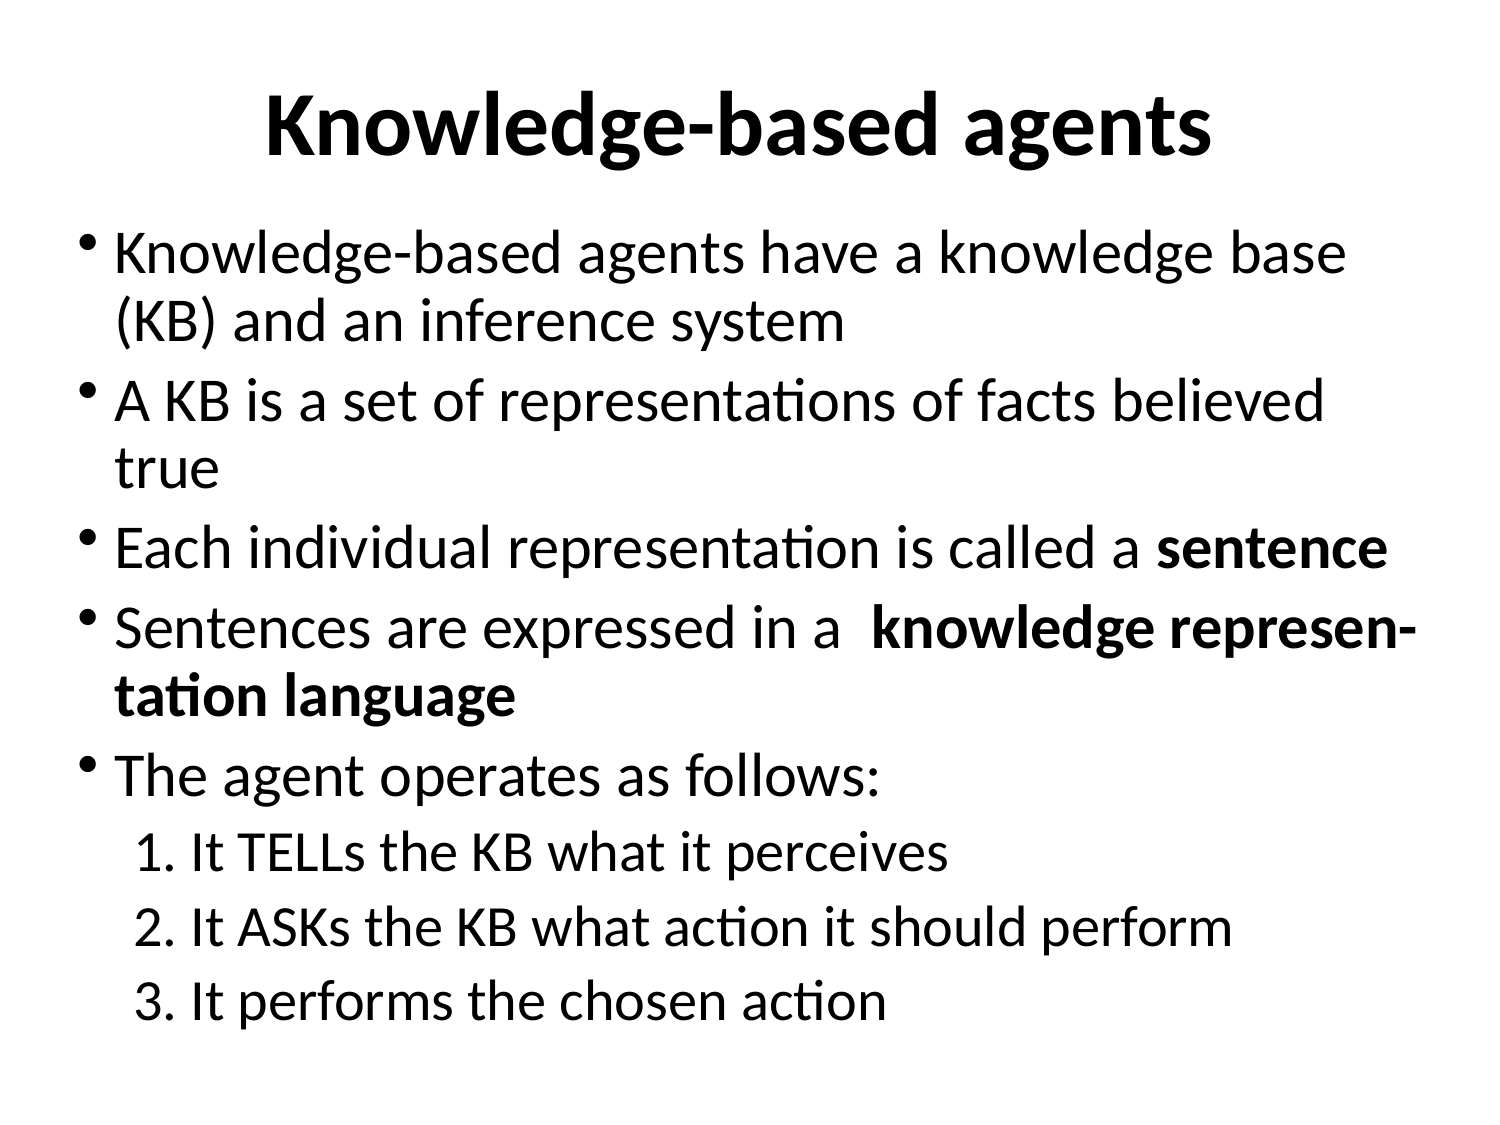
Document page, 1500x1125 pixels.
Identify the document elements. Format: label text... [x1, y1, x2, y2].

title Knowledge-based agents [112, 24, 1388, 212]
list Knowledge-based agents have a knowledge base (KB) and an inference system A KB is a set of representations of facts believed true Each individual representation is called a sentence Sentences are expressed in a knowledge represen-tation language The agent operates as follows: 1. It TELLs the KB what it perceives 2. It ASKs the KB what action it should perform 3. It performs the chosen action [62, 212, 1450, 1100]
